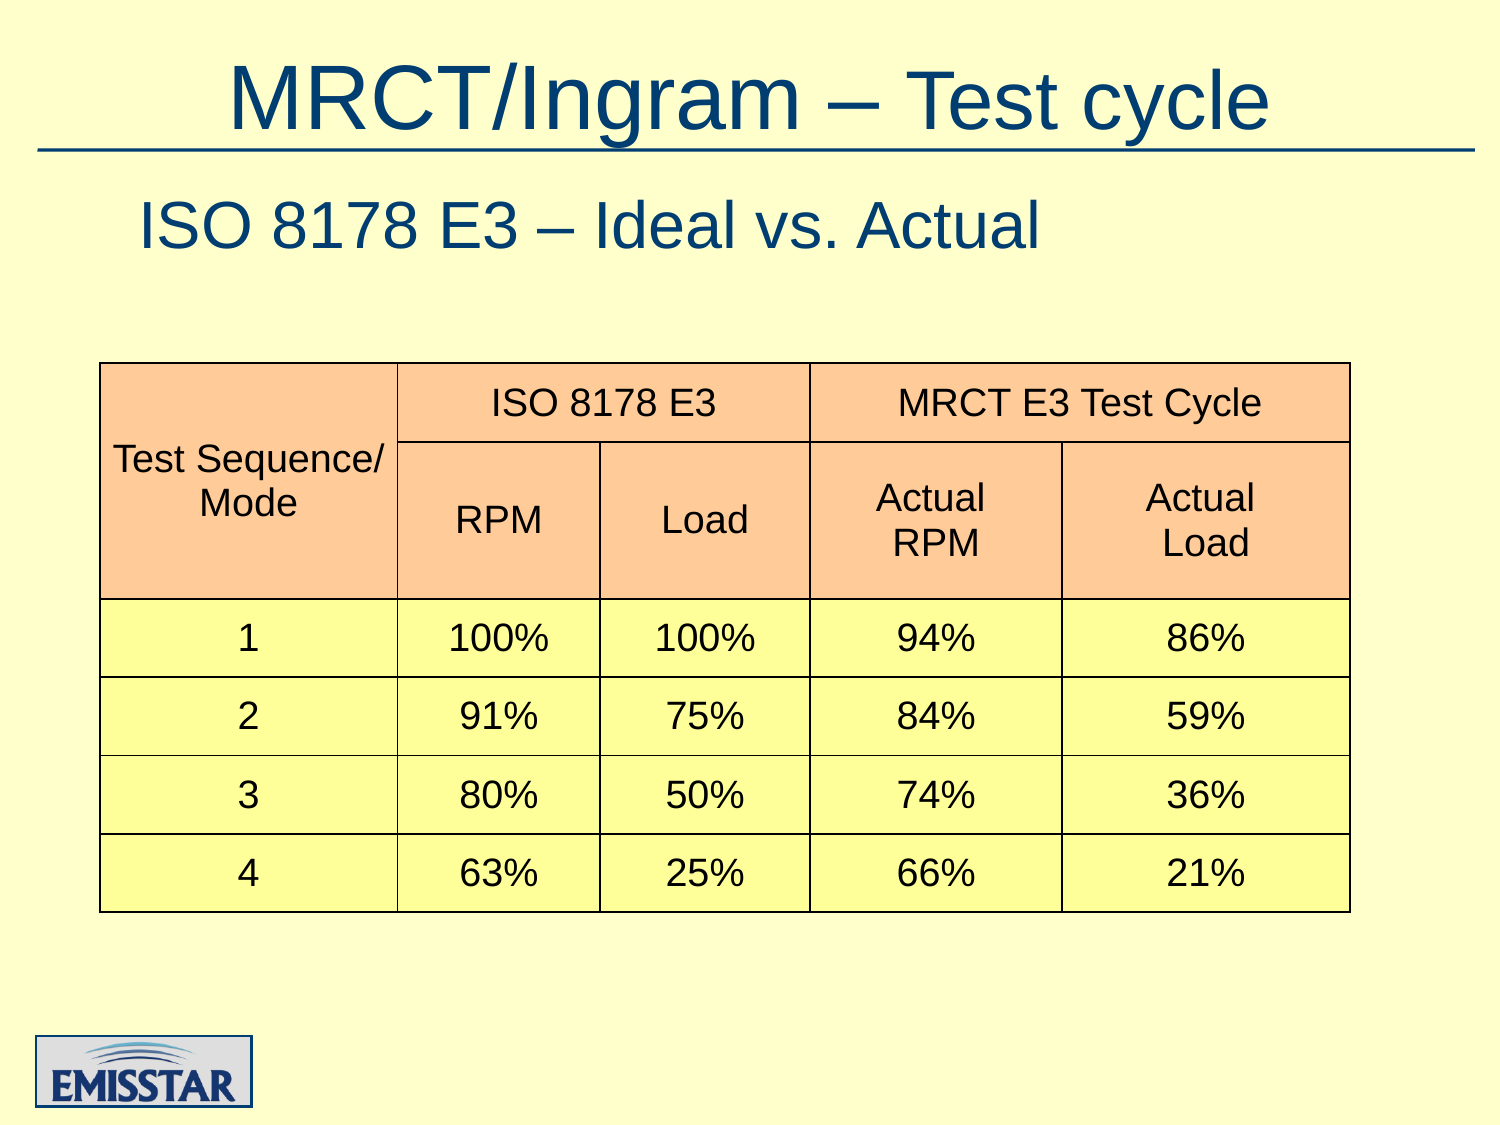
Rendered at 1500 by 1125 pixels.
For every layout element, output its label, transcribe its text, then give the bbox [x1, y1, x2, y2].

table_cell 91% [398, 678, 599, 755]
table_cell Actual Load [1063, 443, 1349, 598]
table_cell 86% [1063, 600, 1349, 676]
title MRCT/Ingram – Test cycle [75, 37, 1425, 148]
table_cell 2 [101, 678, 397, 755]
table_cell RPM [398, 443, 599, 598]
table_cell 100% [601, 600, 809, 676]
table_cell 84% [811, 678, 1061, 755]
table_cell Actual RPM [811, 443, 1061, 598]
table_cell 1 [101, 600, 397, 676]
table_cell 80% [398, 756, 599, 833]
table_cell Load [601, 443, 809, 598]
table_cell 36% [1063, 756, 1349, 833]
table_cell 100% [398, 600, 599, 676]
table_cell 63% [398, 835, 599, 911]
table_cell 66% [811, 835, 1061, 911]
table_header ISO 8178 E3 [398, 364, 809, 441]
table_cell 74% [811, 756, 1061, 833]
table_cell 75% [601, 678, 809, 755]
table_cell 50% [601, 756, 809, 833]
table_header Test Sequence/ Mode [101, 364, 397, 598]
table_cell 94% [811, 600, 1061, 676]
table_header MRCT E3 Test Cycle [811, 364, 1349, 441]
table_cell 3 [101, 756, 397, 833]
picture [37, 1037, 250, 1105]
table_cell 21% [1063, 835, 1349, 911]
text_box ISO 8178 E3 – Ideal vs. Actual [43, 174, 1138, 257]
table_cell 25% [601, 835, 809, 911]
table_cell 59% [1063, 678, 1349, 755]
table_cell 4 [101, 835, 397, 911]
